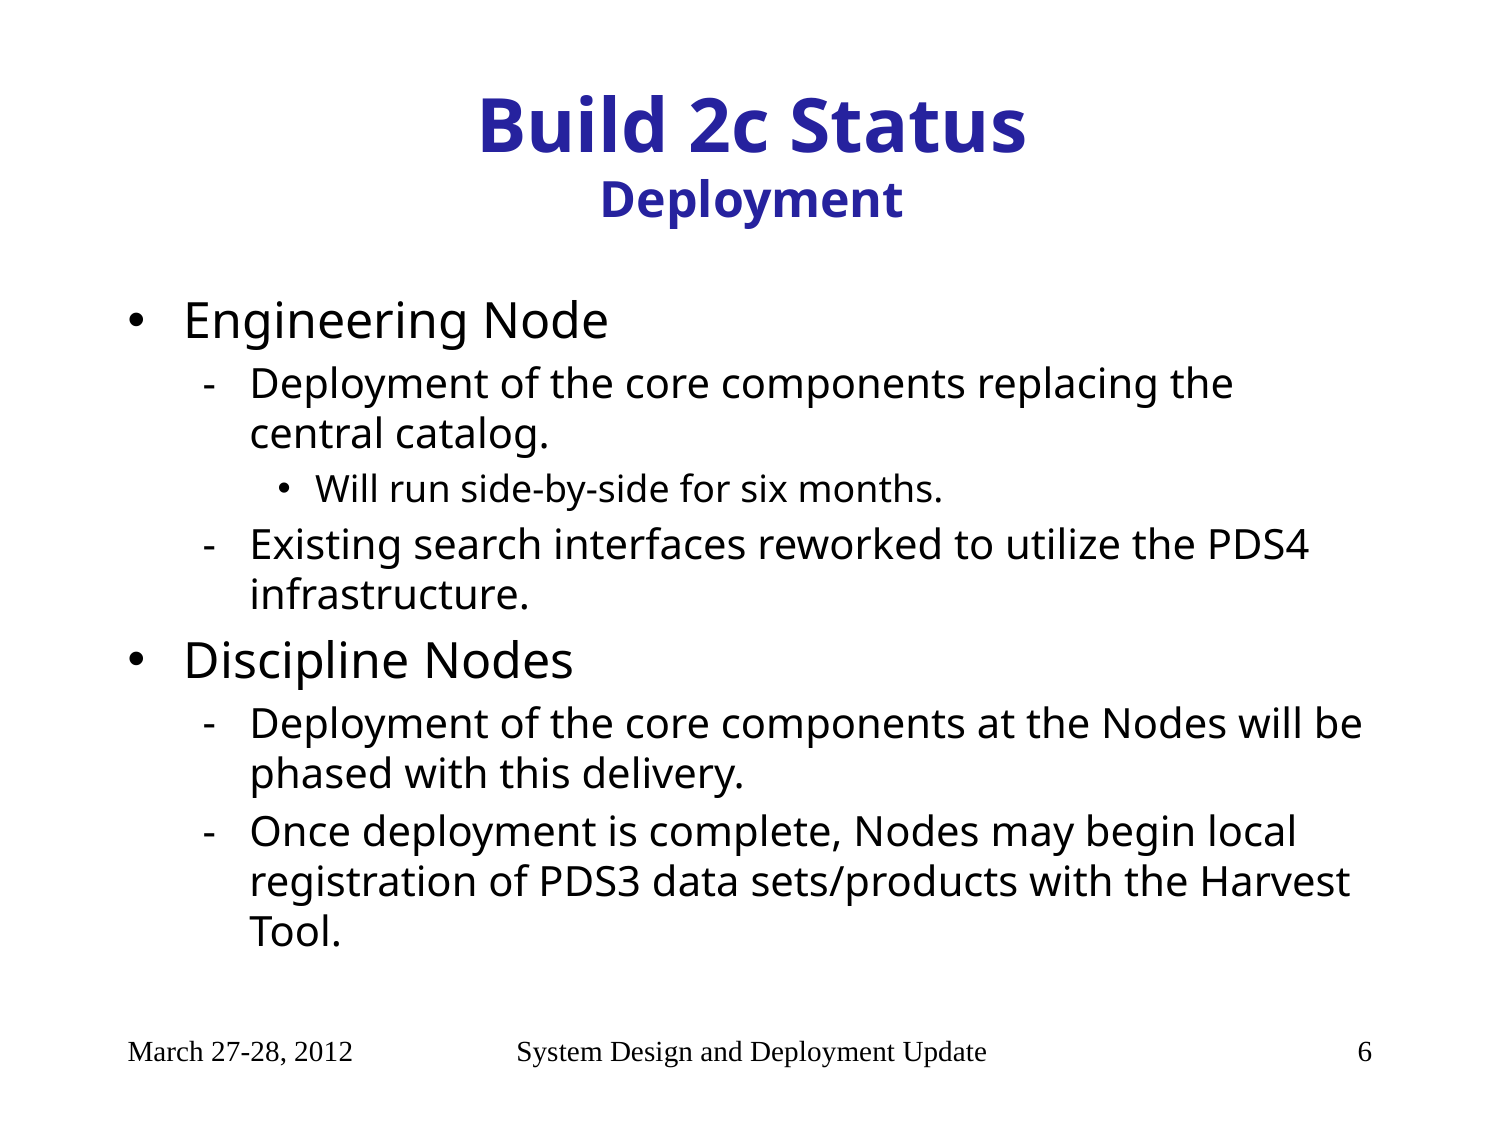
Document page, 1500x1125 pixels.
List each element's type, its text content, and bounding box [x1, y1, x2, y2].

list Engineering Node Deployment of the core components replacing the central catalog. Will run side-by-side for six months. Existing search interfaces reworked to utilize the PDS4 infrastructure. Discipline Nodes Deployment of the core components at the Nodes will be phased with this delivery. Once deployment is complete, Nodes may begin local registration of PDS3 data sets/products with the Harvest Tool. [112, 281, 1388, 1001]
footer System Design and Deployment Update [474, 1024, 1030, 1101]
slide_number 6 [1074, 1024, 1388, 1101]
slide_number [112, 1024, 426, 1101]
title Build 2c Status Deployment [114, 58, 1390, 247]
